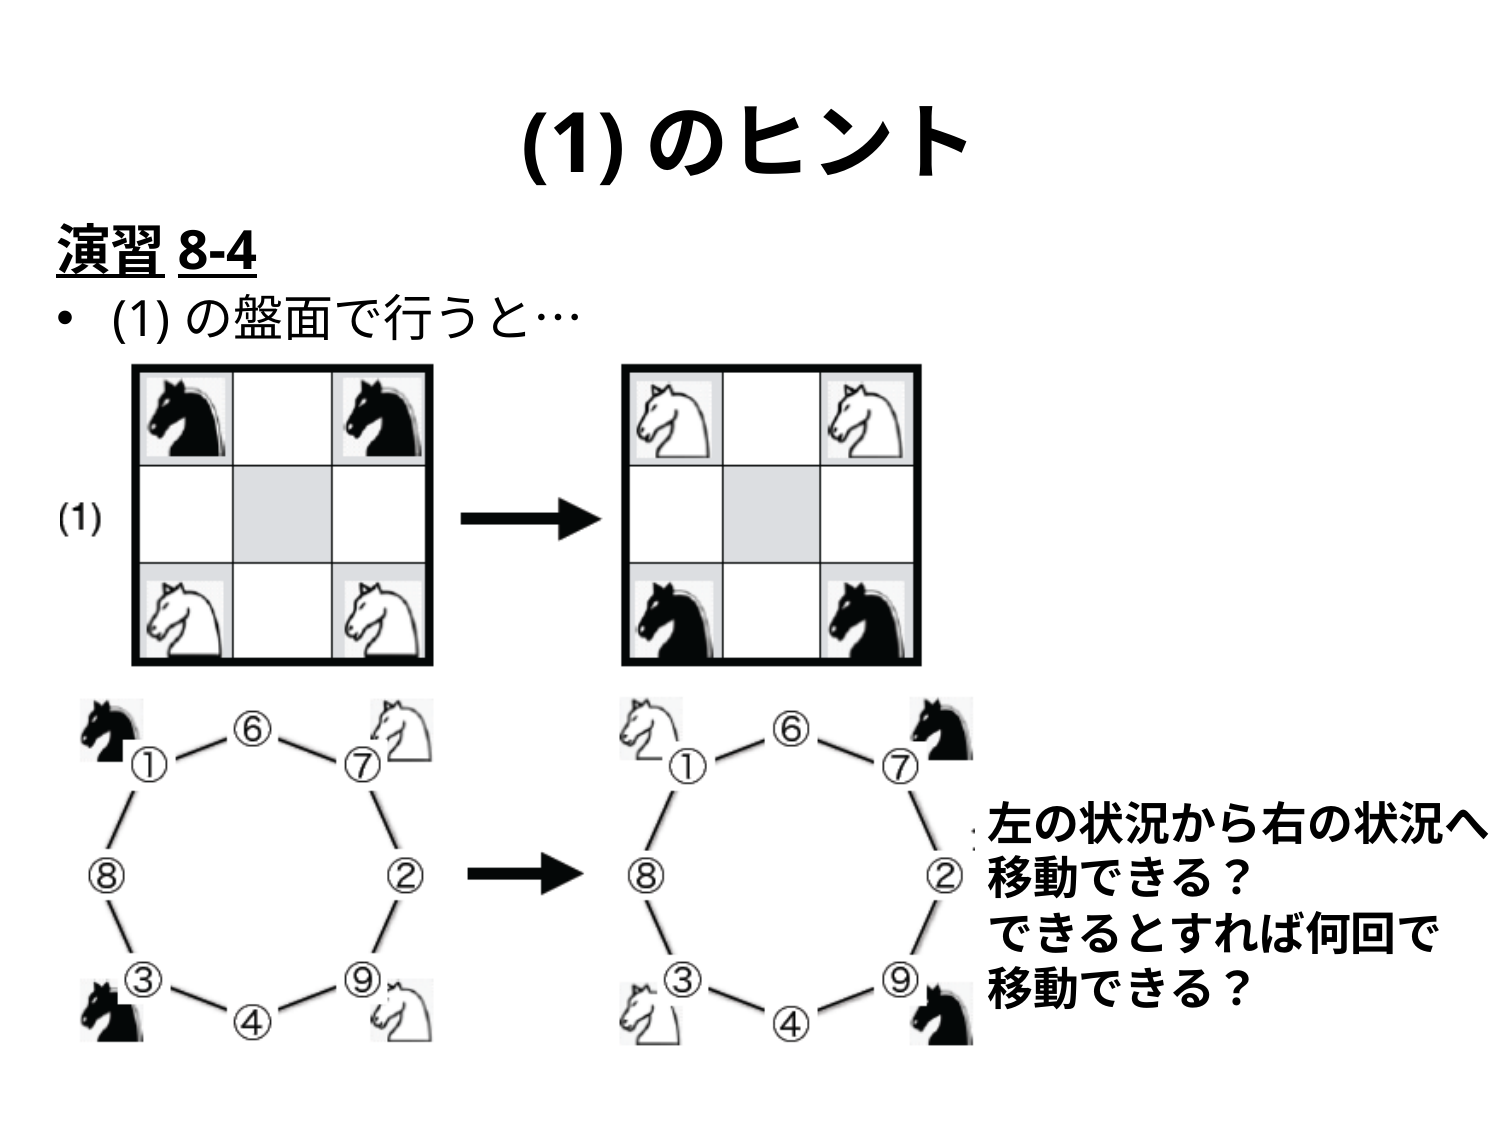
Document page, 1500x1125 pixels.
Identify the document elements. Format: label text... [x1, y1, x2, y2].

title (1)のヒント [75, 45, 1425, 208]
list 演習8-4 (1)の盤面で行うと… [41, 208, 1471, 1106]
picture [60, 361, 975, 1062]
text_box 左の状況から右の状況へ移動できる？ できるとすれば何回で 移動できる？ [980, 786, 1500, 1022]
